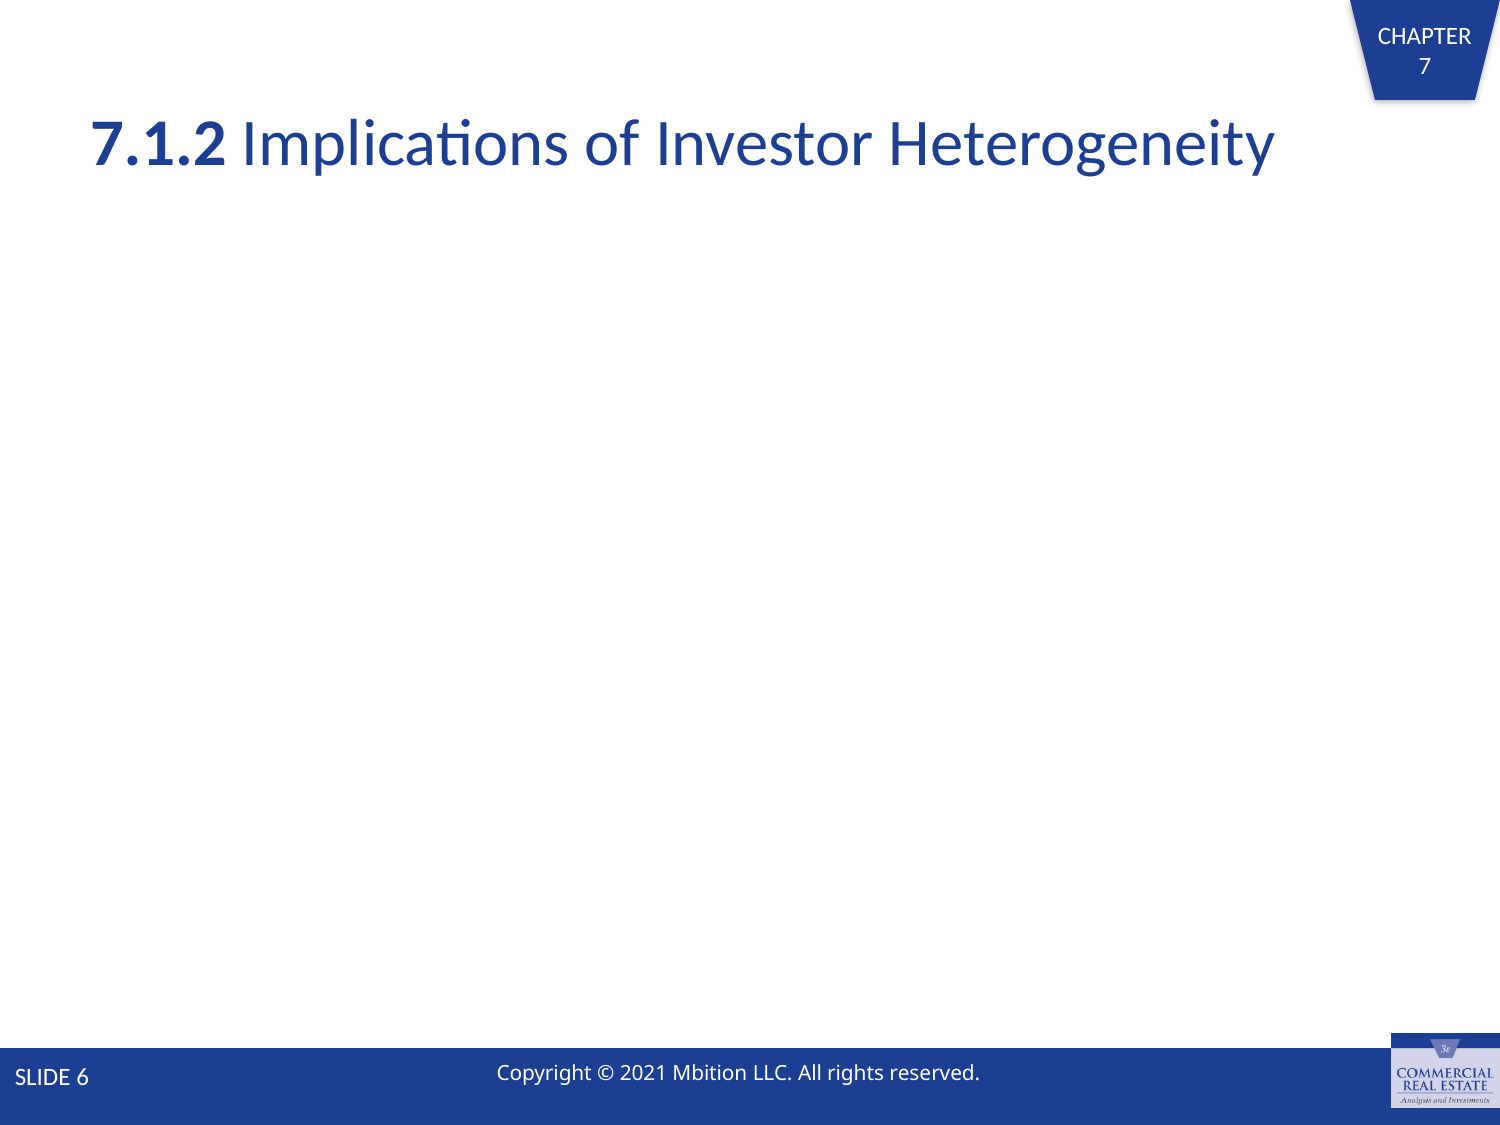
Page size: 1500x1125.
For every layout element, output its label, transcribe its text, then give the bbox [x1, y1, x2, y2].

picture [1391, 1033, 1500, 1108]
title 7.1.2 Implications of Investor Heterogeneity [75, 45, 1375, 233]
slide_number SLIDE 6 [0, 1052, 350, 1113]
